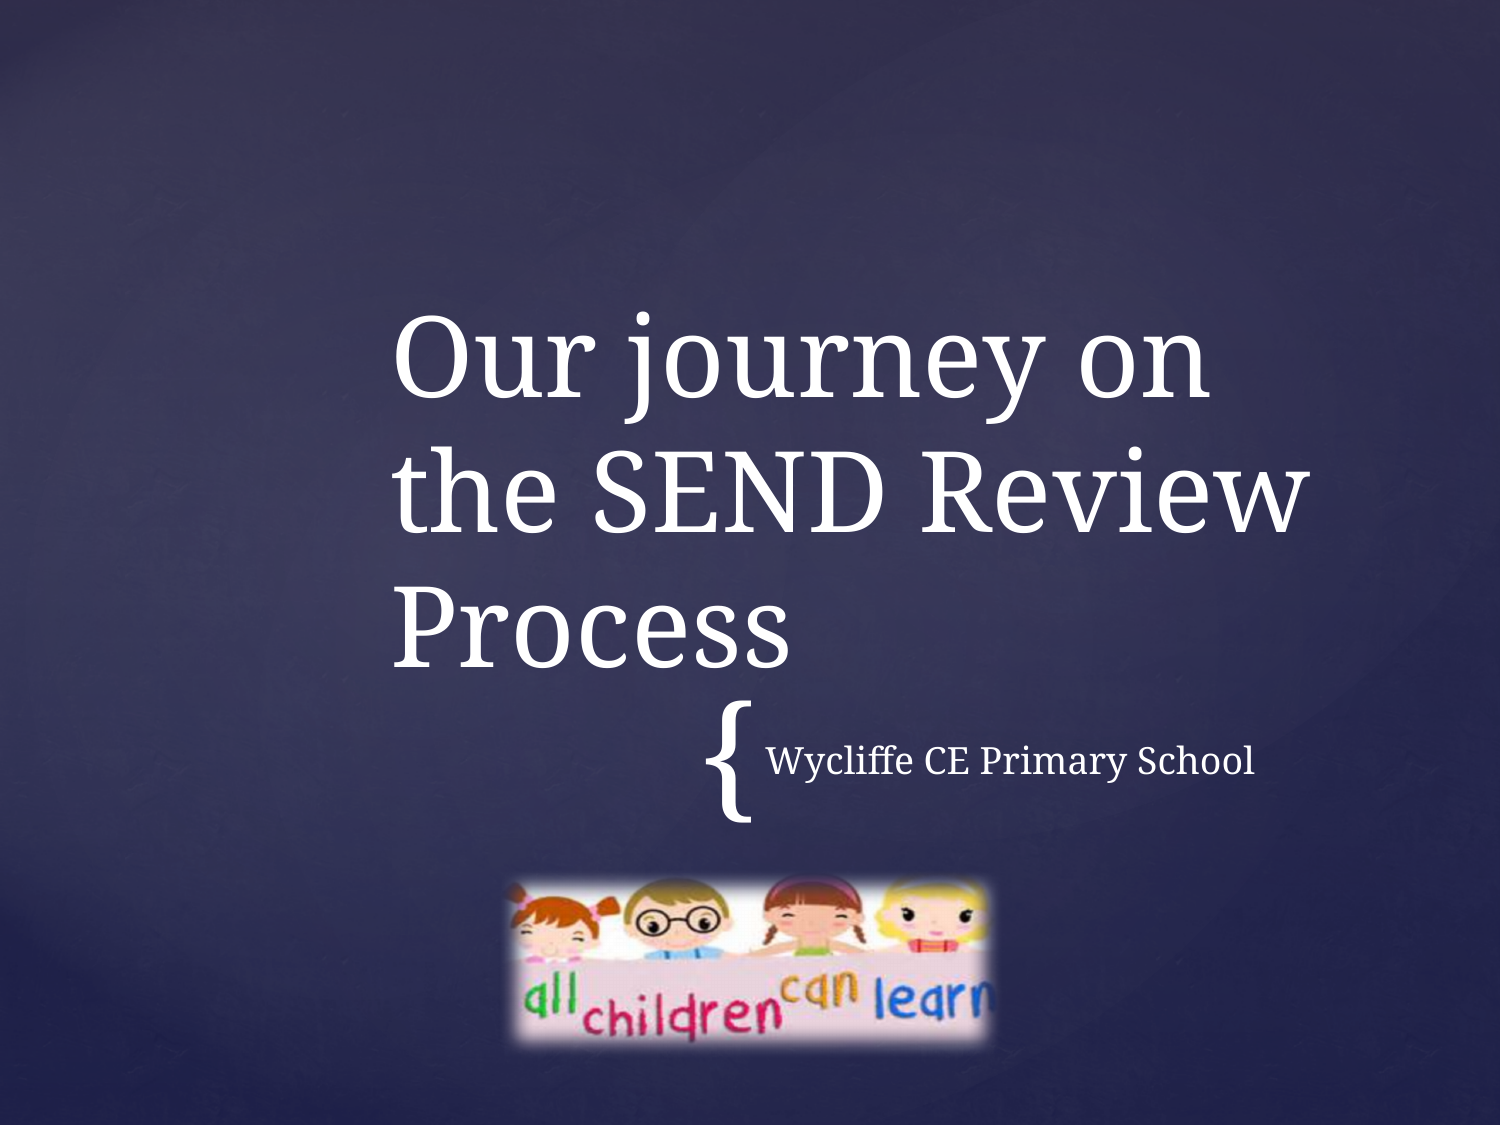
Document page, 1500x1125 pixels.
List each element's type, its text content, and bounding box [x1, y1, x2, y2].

title Our journey on the SEND Review Process [375, 312, 1365, 698]
picture [498, 869, 1002, 1058]
list Wycliffe CE Primary School [750, 700, 1363, 820]
